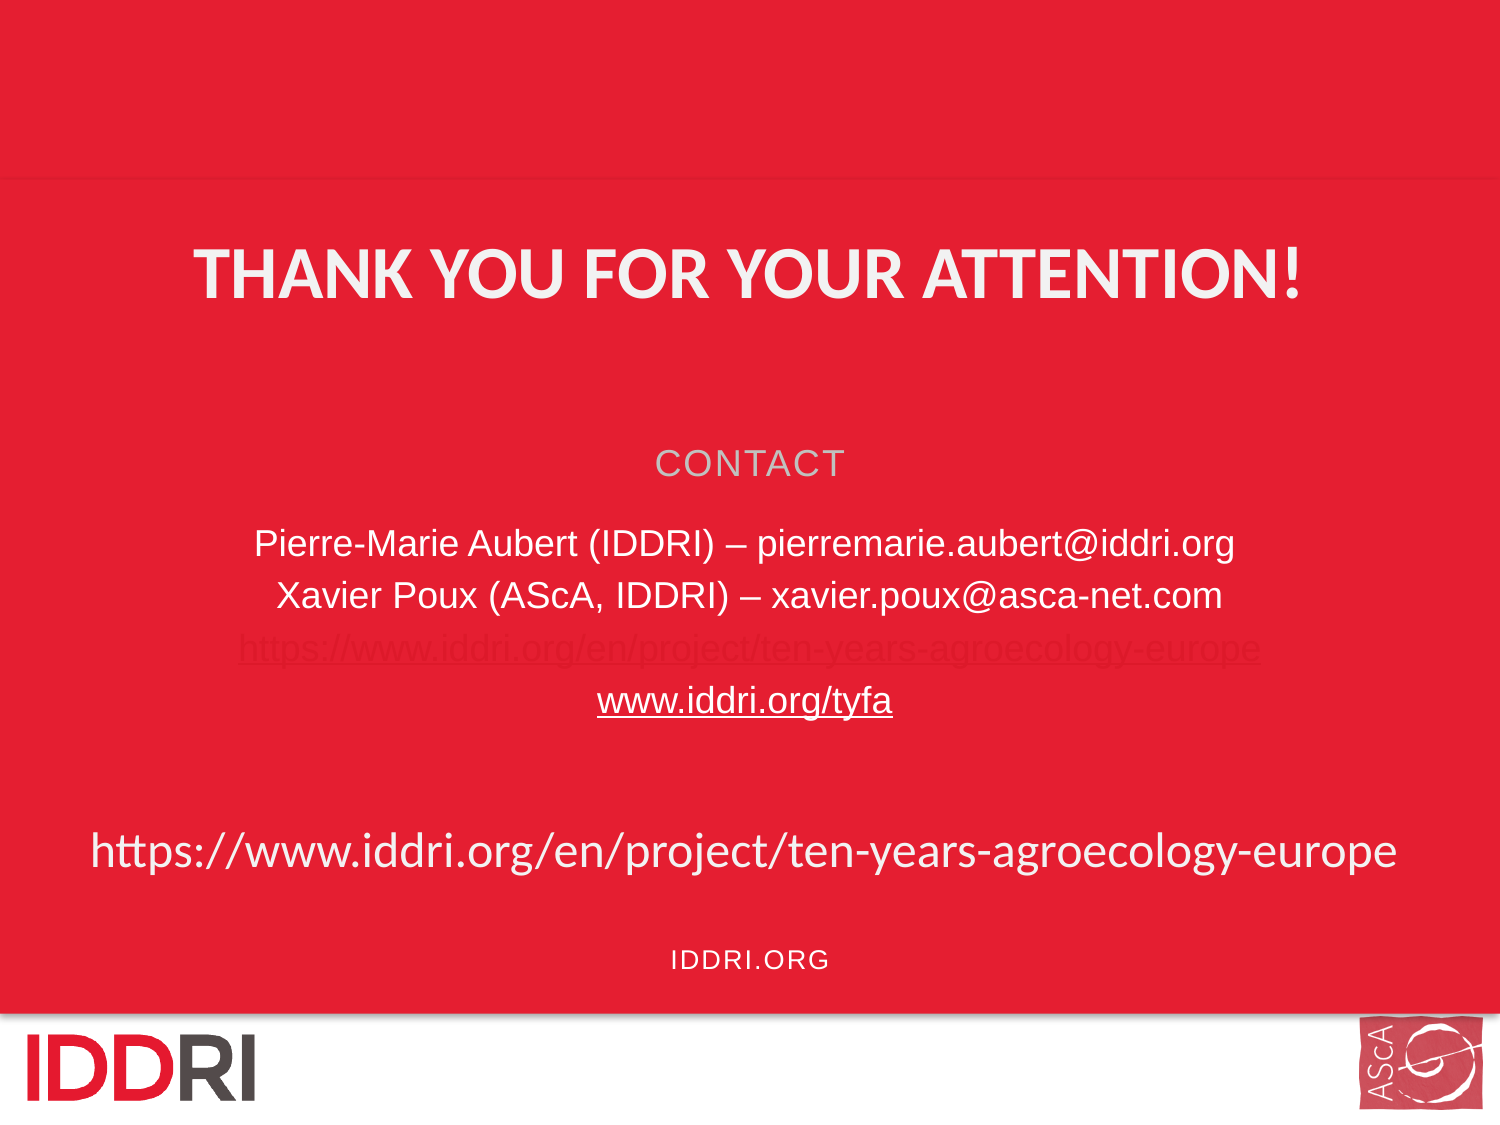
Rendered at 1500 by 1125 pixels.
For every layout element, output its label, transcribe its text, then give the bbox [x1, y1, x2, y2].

picture [0, 1014, 281, 1125]
text_box https://www.iddri.org/en/project/ten-years-agroecology-europe [74, 809, 1425, 885]
list Pierre-Marie Aubert (IDDRI) – pierremarie.aubert@iddri.org Xavier Poux (AScA, IDDRI) – xavier.poux@asca-net.com https://www.iddri.org/en/project/ten-years-agroecology-europe www.iddri.org/tyfa [0, 510, 1500, 659]
text_box THANK YOU FOR YOUR ATTENTION! [74, 215, 1425, 321]
